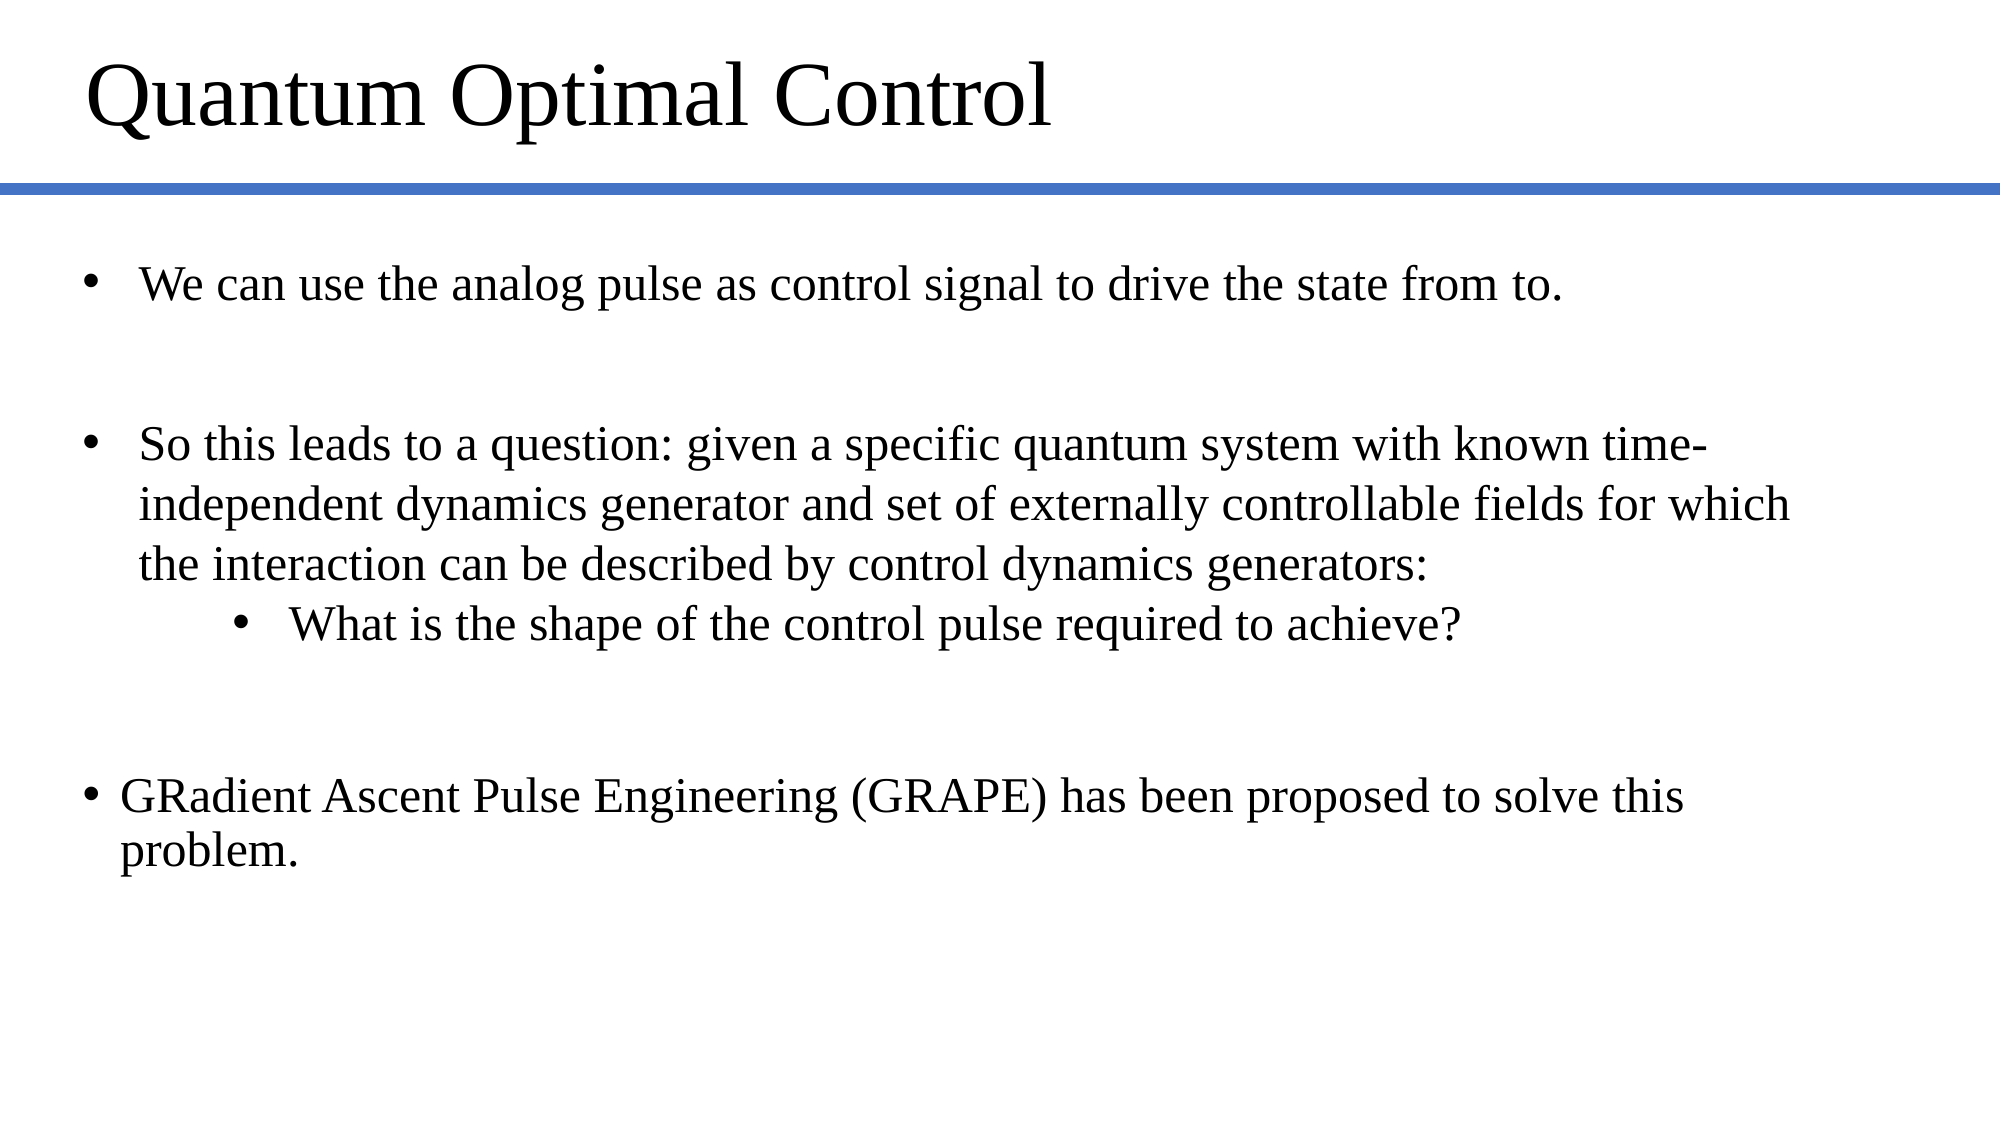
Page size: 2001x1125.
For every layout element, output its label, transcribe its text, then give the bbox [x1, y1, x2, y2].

title Quantum Optimal Control [70, 22, 1796, 170]
text_box GRadient Ascent Pulse Engineering (GRAPE) has been proposed to solve this problem. [67, 761, 1871, 912]
text_box So this leads to a question: given a specific quantum system with known time-independent dynamics generator and set of externally controllable fields for which the interaction can be described by control dynamics generators: What is the shape of the control pulse required to achieve? [67, 403, 1871, 719]
